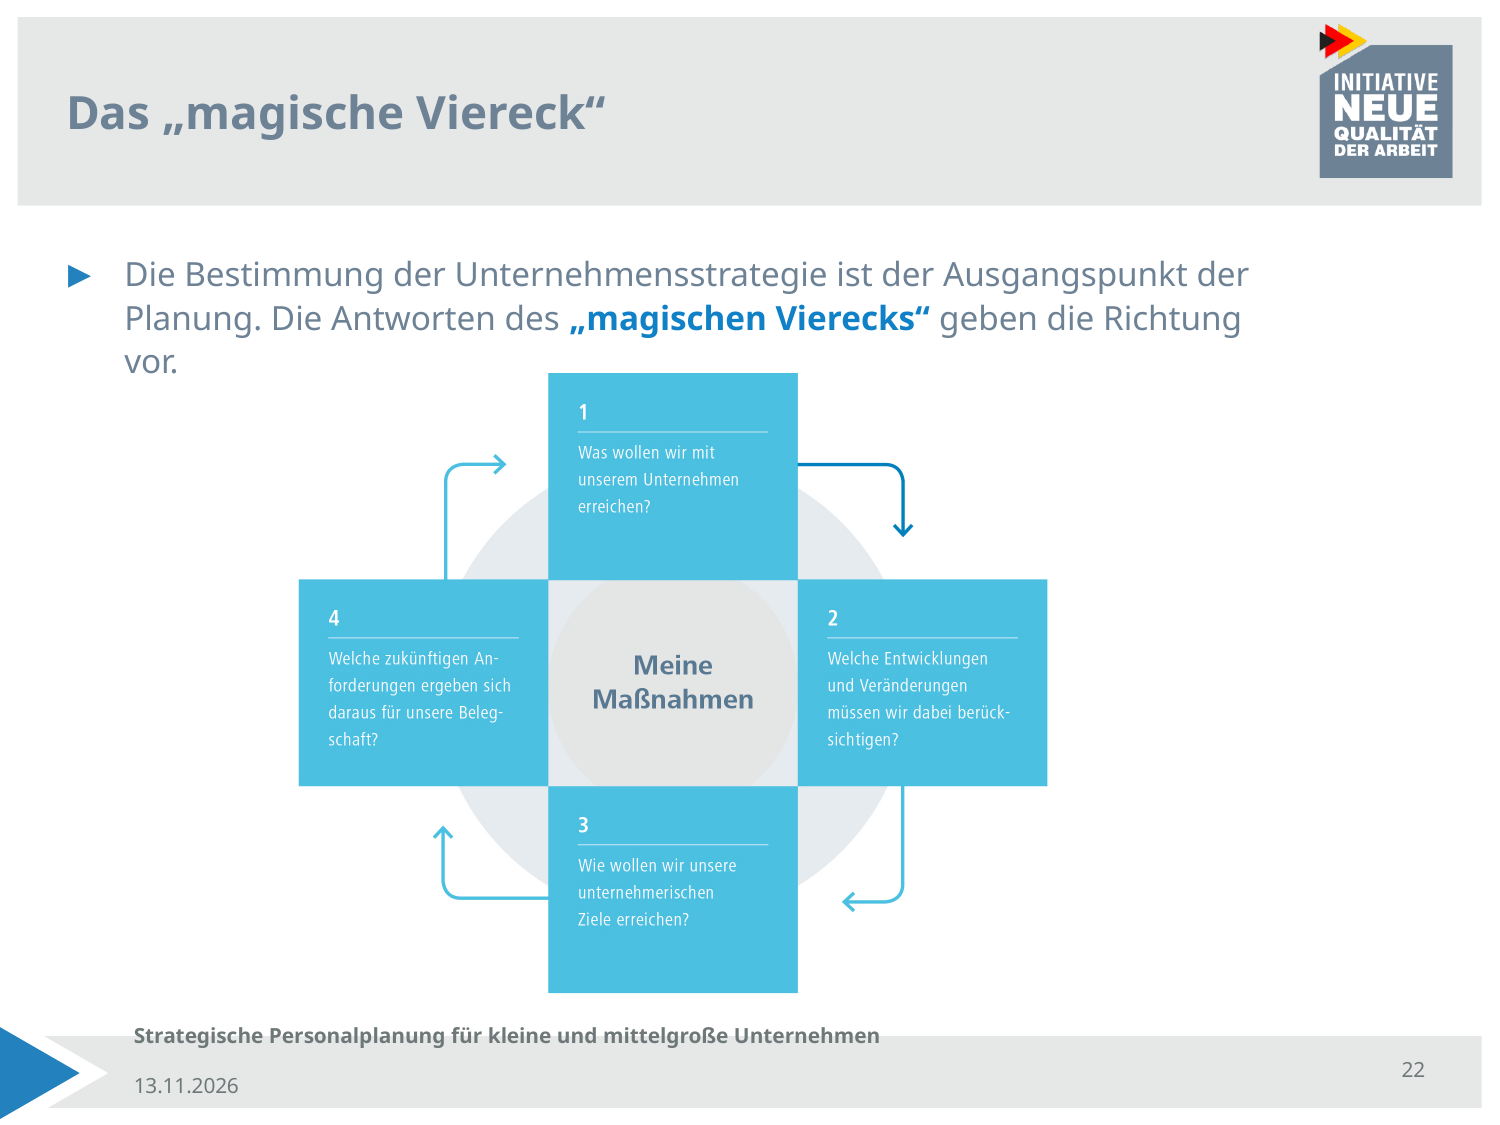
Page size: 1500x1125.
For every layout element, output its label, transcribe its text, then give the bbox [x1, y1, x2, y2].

picture [1291, 0, 1481, 212]
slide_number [118, 1074, 414, 1125]
footer Strategische Personalplanung für kleine und mittelgroße Unternehmen [118, 1013, 1115, 1074]
picture [279, 373, 1066, 1014]
slide_number 22 [1315, 1036, 1441, 1106]
text_box Die Bestimmung der Unternehmensstrategie ist der Ausgangspunkt der Planung. Die Antworten des „magischen Vierecks“ geben die Richtung vor. [53, 241, 1292, 767]
title Das „magische Viereck“ [51, 39, 1292, 184]
